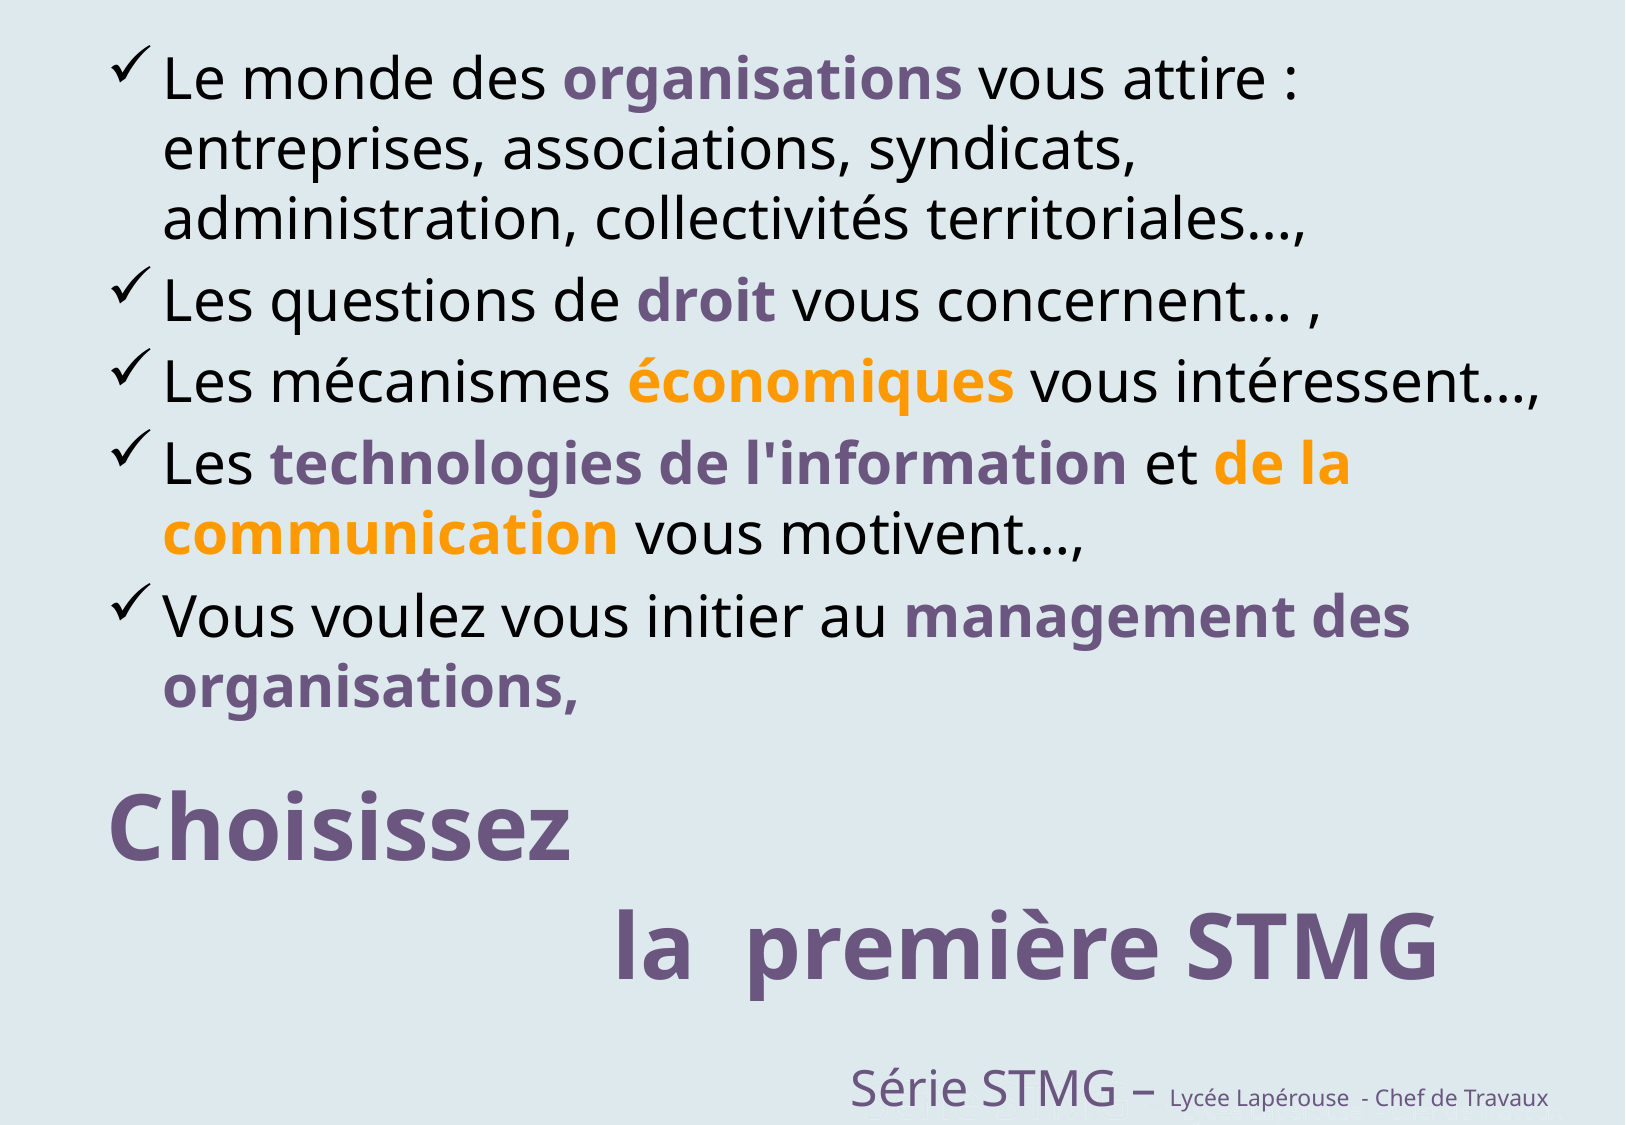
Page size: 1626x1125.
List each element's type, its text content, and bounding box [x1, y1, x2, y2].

text_box Le monde des organisations vous attire : entreprises, associations, syndicats, administration, collectivités territoriales…, Les questions de droit vous concernent… , Les mécanismes économiques vous intéressent…, Les technologies de l'information et de la communication vous motivent…, Vous voulez vous initier au management des organisations, Choisissez la première STMG [91, 33, 1580, 244]
text_box [137, 544, 1625, 804]
text_box Série STMG – Lycée Lapérouse - Chef de Travaux [836, 1049, 1625, 1124]
